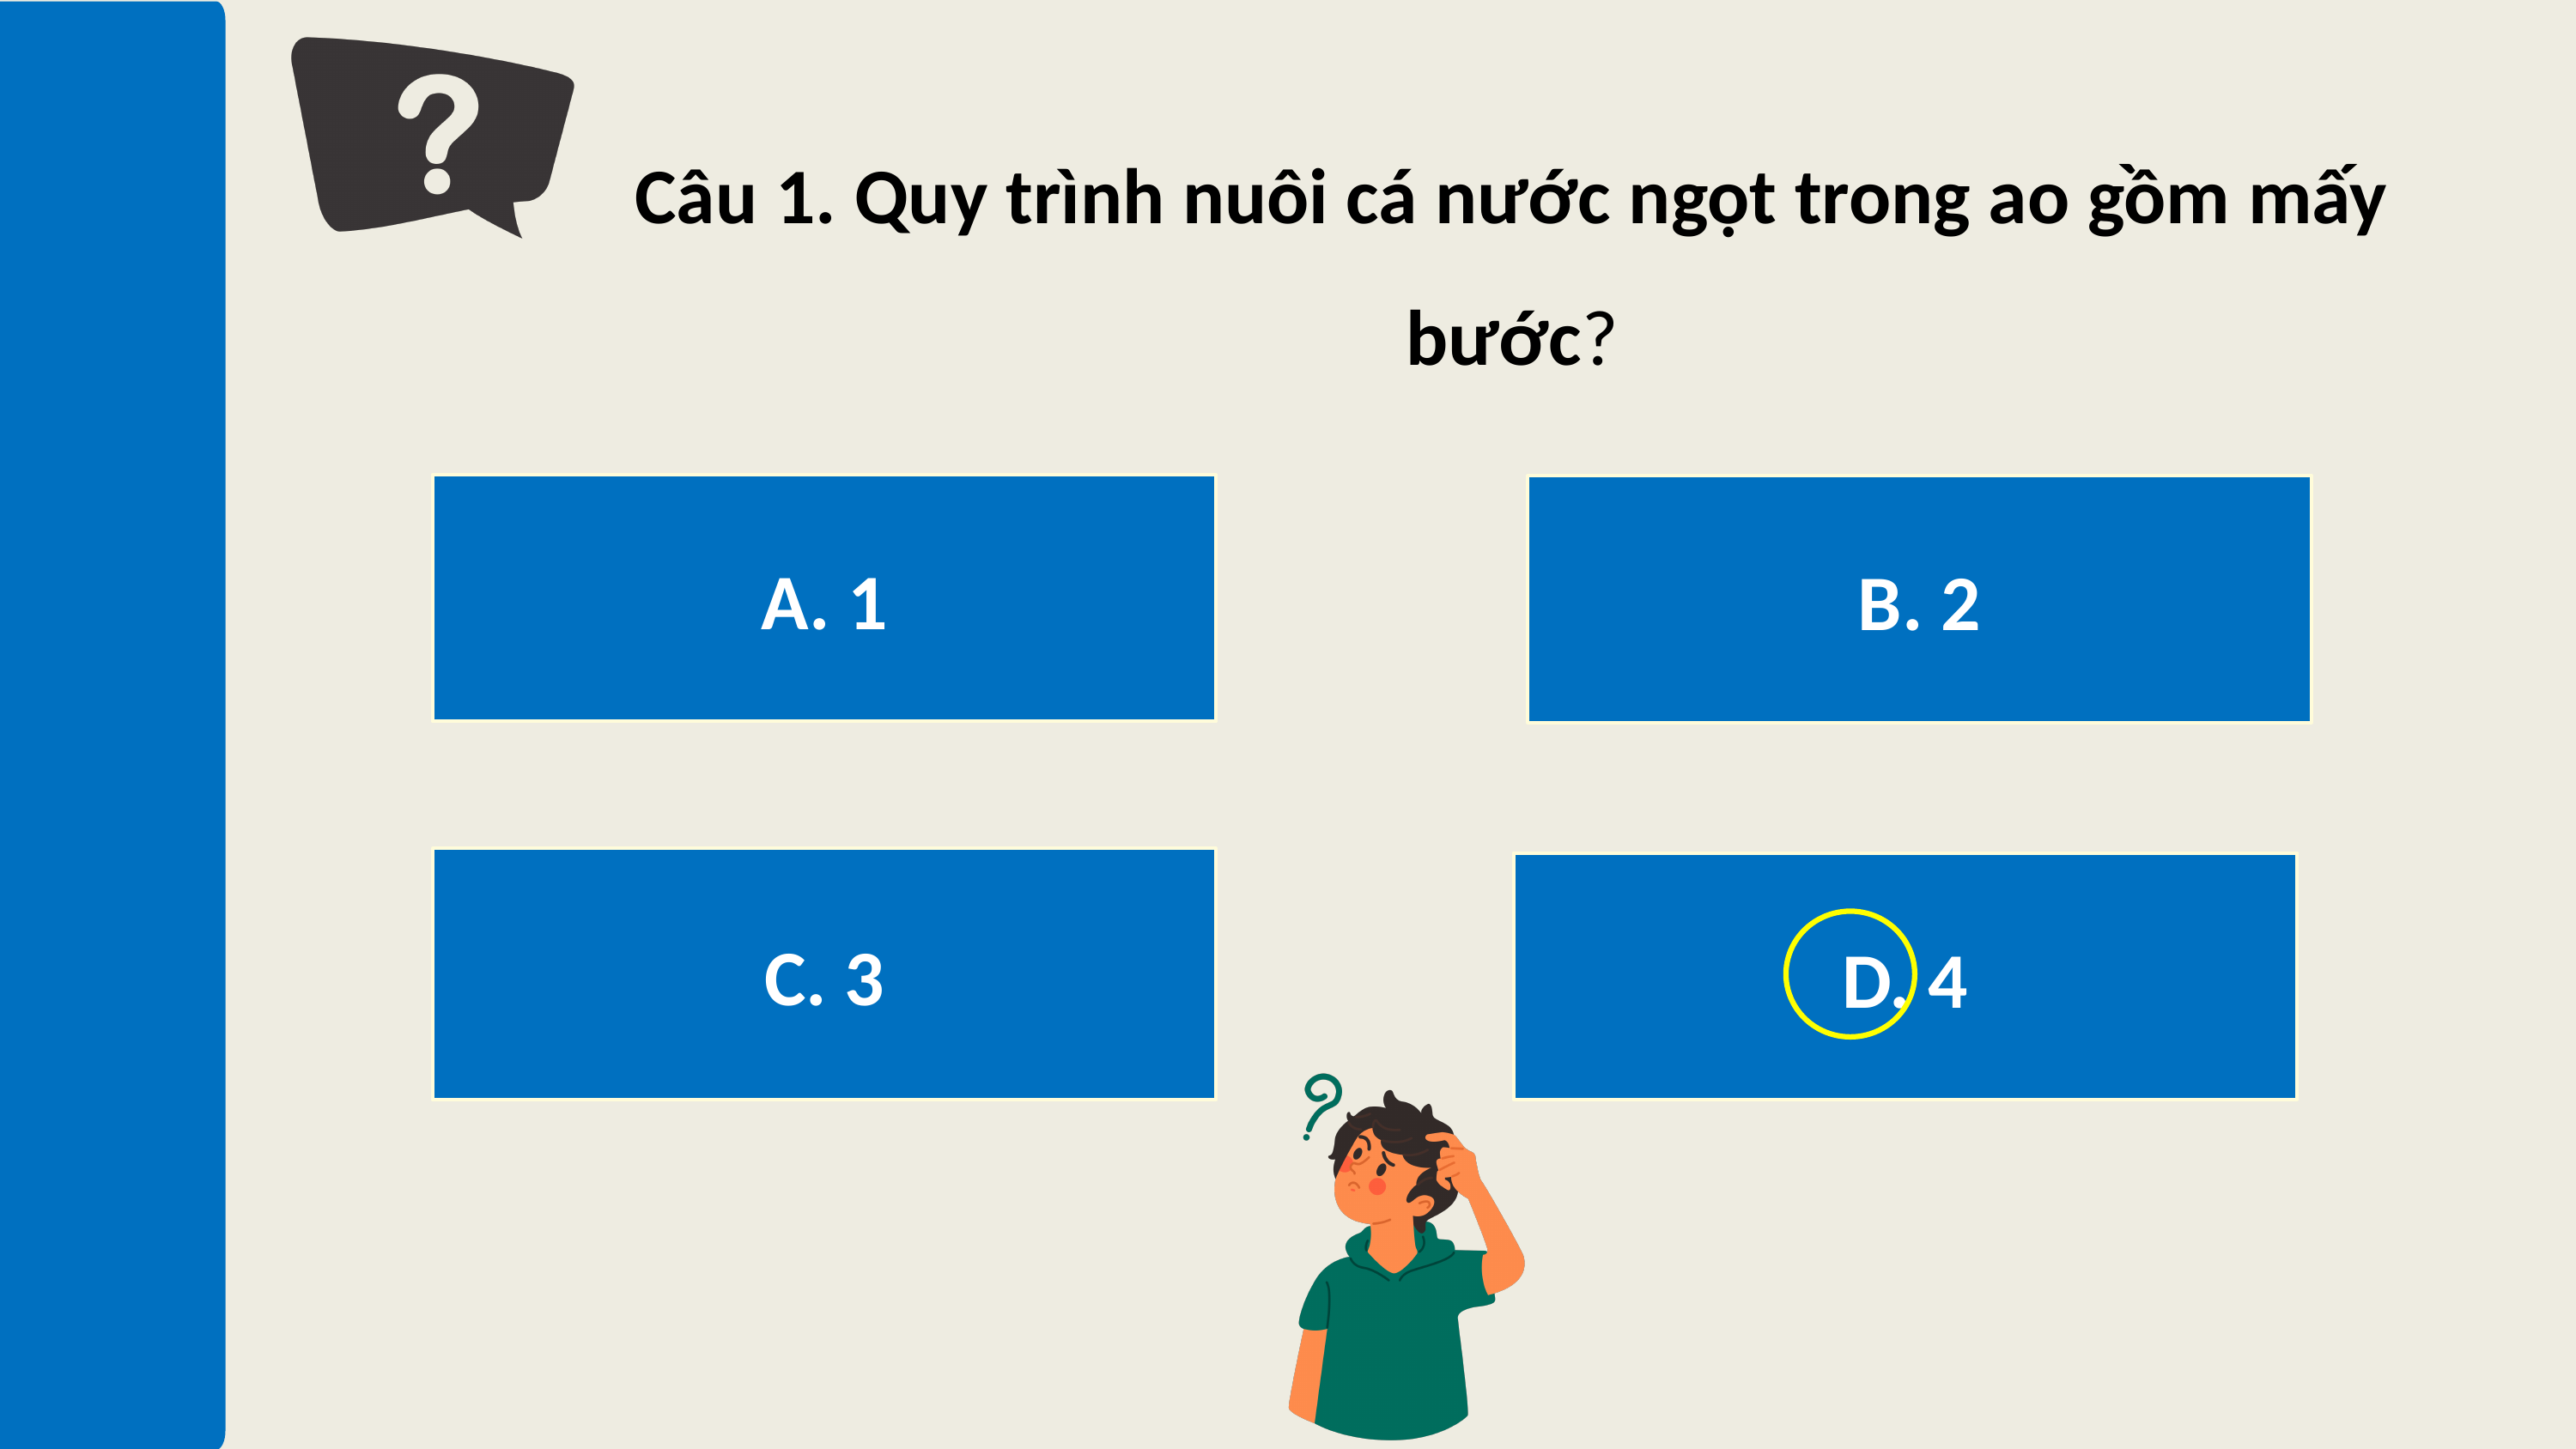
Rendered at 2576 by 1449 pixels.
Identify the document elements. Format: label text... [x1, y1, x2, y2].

text_box B. 2 [1526, 474, 2313, 724]
text_box C. 3 [431, 846, 1218, 1101]
text_box D. 4 [1512, 852, 2299, 1101]
text_box A. 1 [431, 473, 1218, 723]
text_box [0, 1, 226, 1449]
picture [290, 37, 574, 239]
text_box [1783, 909, 1917, 1040]
picture [1287, 1071, 1528, 1441]
text_box Câu 1. Quy trình nuôi cá nước ngọt trong ao gồm mấy bước? [594, 0, 2430, 387]
